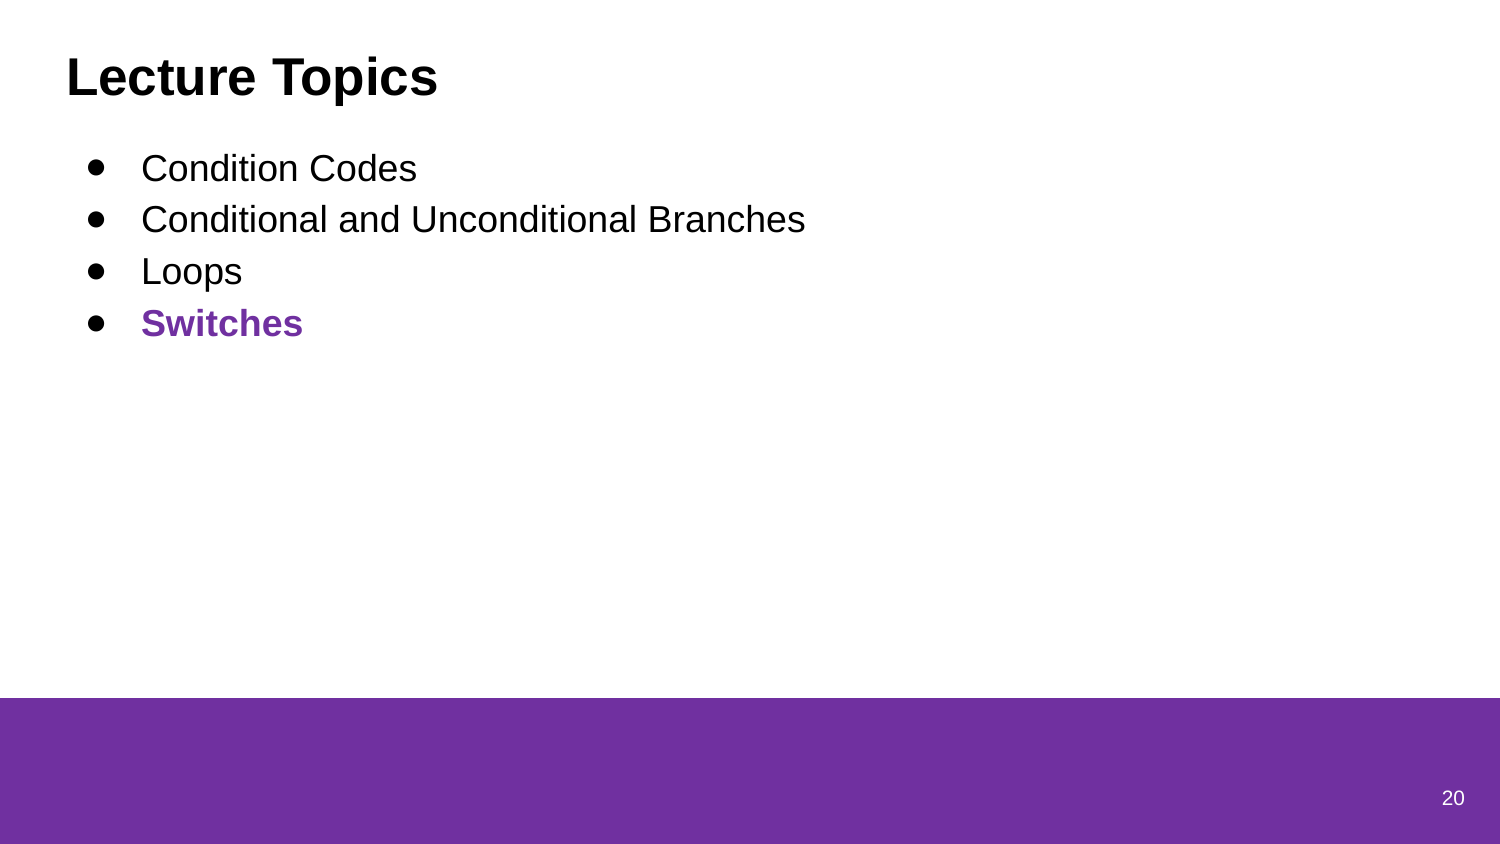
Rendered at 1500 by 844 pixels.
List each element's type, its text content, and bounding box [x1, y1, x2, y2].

picture [0, 0, 1500, 698]
slide_number 20 [1389, 764, 1480, 830]
title Lecture Topics [51, 27, 1449, 121]
list Condition Codes Conditional and Unconditional Branches Loops Switches [51, 121, 1449, 699]
